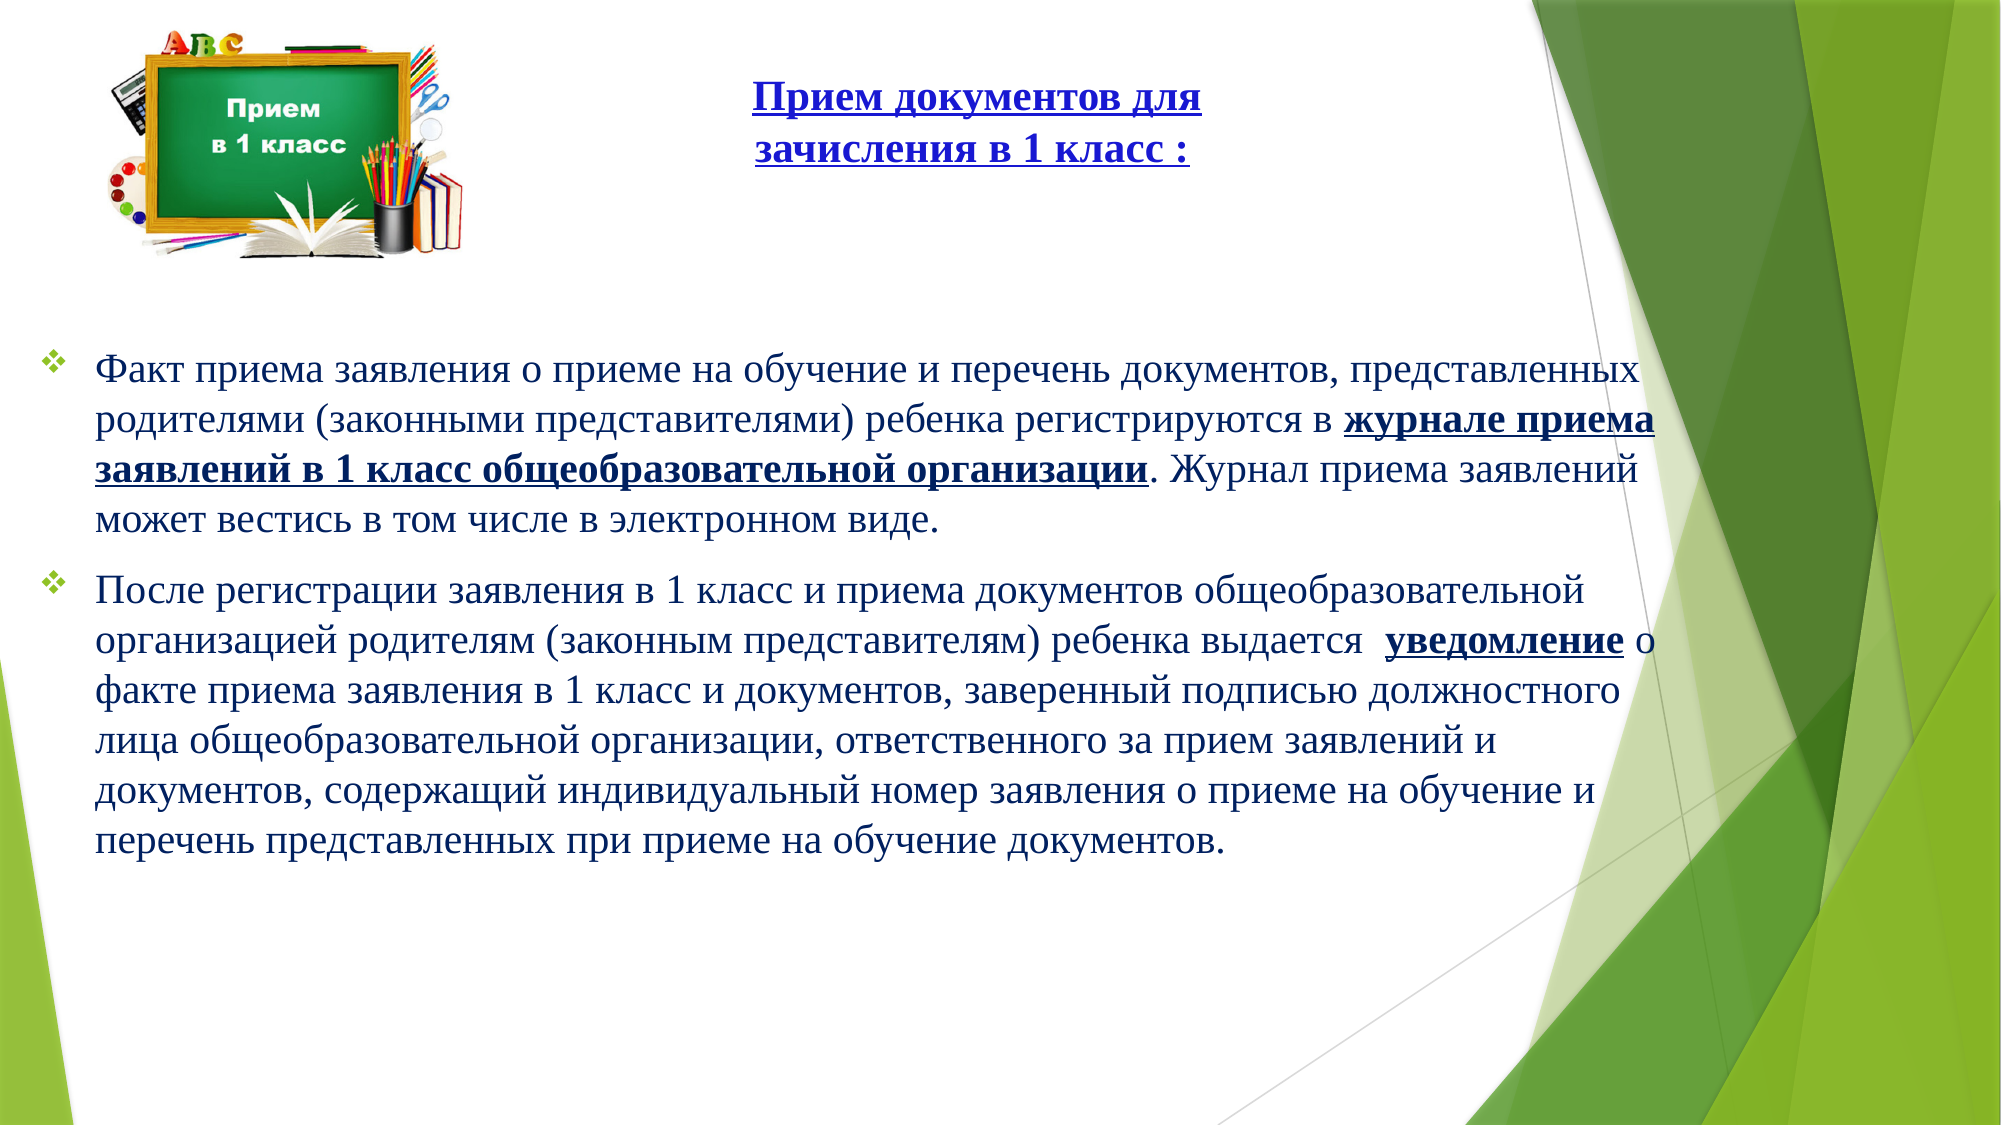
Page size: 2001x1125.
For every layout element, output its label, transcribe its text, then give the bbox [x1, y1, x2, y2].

title Прием документов для зачисления в 1 класс : [628, 59, 1317, 261]
list Факт приема заявления о приеме на обучение и перечень документов, представленных родителями (законными представителями) ребенка регистрируются в журнале приема заявлений в 1 класс общеобразовательной организации. Журнал приема заявлений может вестись в том числе в электронном виде. После регистрации заявления в 1 класс и приема документов общеобразовательной организацией родителям (законным представителям) ребенка выдается уведомление о факте приема заявления в 1 класс и документов, заверенный подписью должностного лица общеобразовательной организации, ответственного за прием заявлений и документов, содержащий индивидуальный номер заявления о приеме на обучение и перечень представленных при приеме на обучение документов. [23, 333, 1685, 1109]
picture [104, 27, 465, 262]
